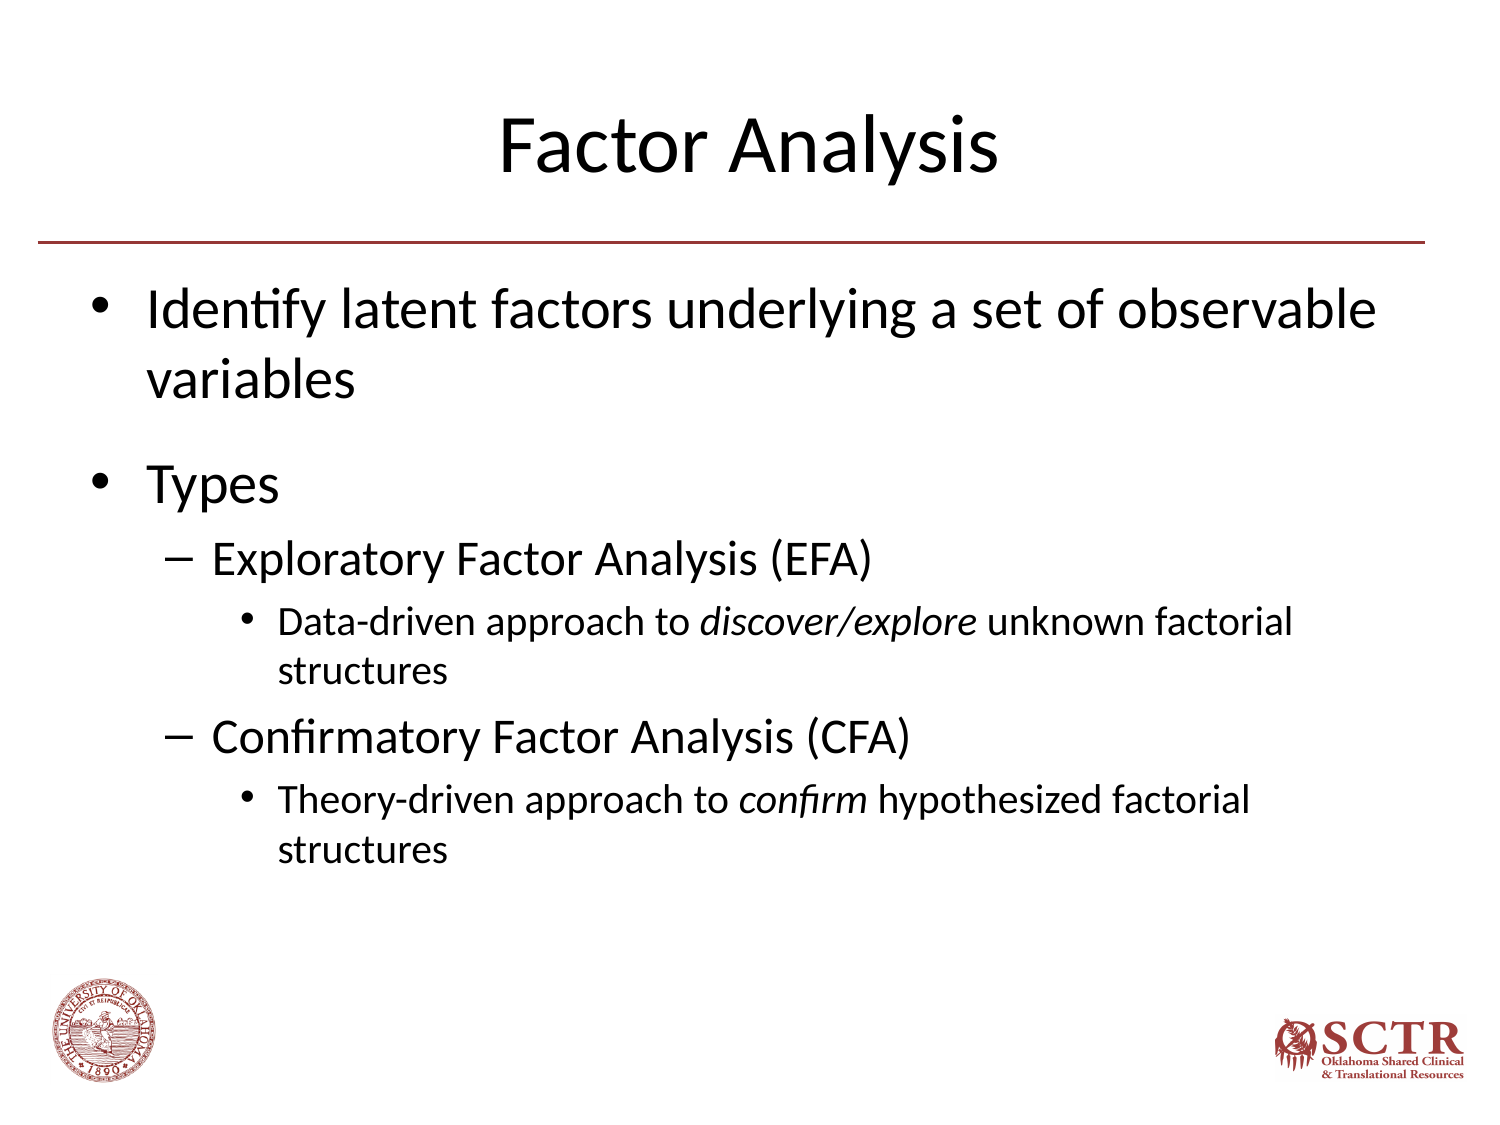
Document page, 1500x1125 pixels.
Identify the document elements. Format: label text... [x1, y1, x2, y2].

picture [50, 974, 158, 1085]
list Identify latent factors underlying a set of observable variables Types Exploratory Factor Analysis (EFA) Data-driven approach to discover/explore unknown factorial structures Confirmatory Factor Analysis (CFA) Theory-driven approach to confirm hypothesized factorial structures [75, 262, 1425, 1005]
title Factor Analysis [75, 45, 1425, 233]
